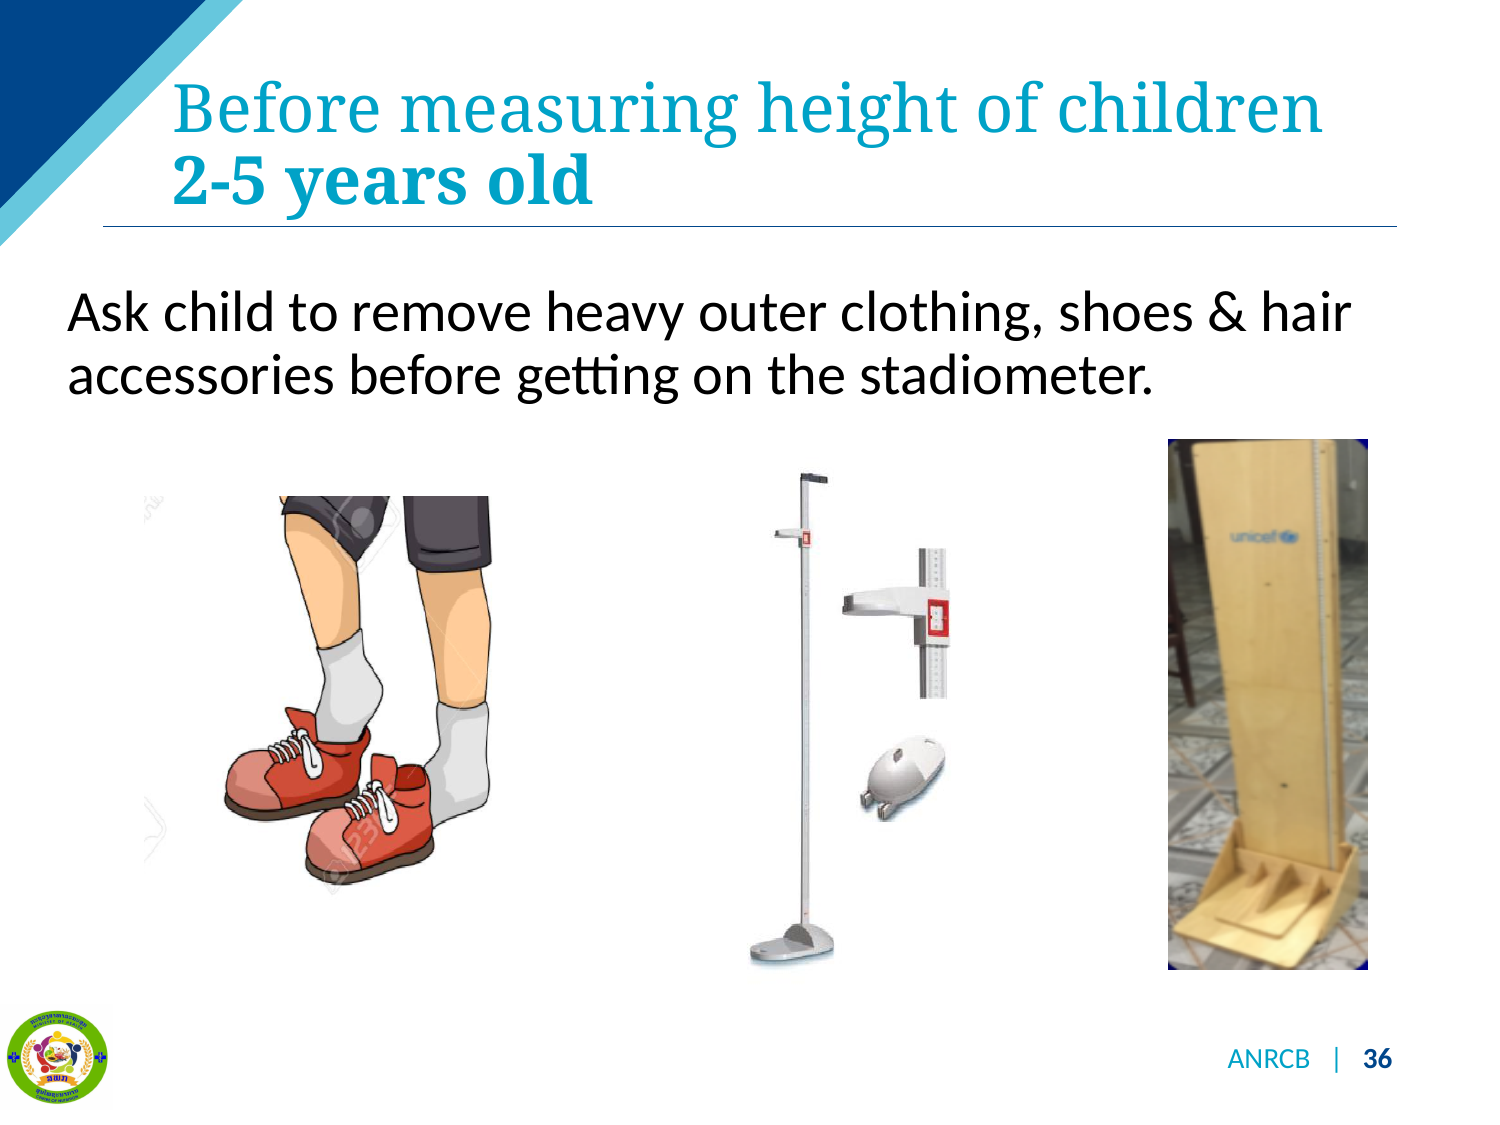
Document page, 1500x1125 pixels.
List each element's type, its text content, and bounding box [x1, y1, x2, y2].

picture [1168, 439, 1368, 970]
picture [0, 1004, 113, 1110]
picture [143, 496, 540, 913]
picture [614, 457, 1094, 988]
list Ask child to remove heavy outer clothing, shoes & hair accessories before getting on the stadiometer. [52, 274, 1408, 1042]
title Before measuring height of children 2-5 years old [157, 52, 1397, 227]
slide_number ANRCB | ‹#› [1159, 1041, 1408, 1073]
